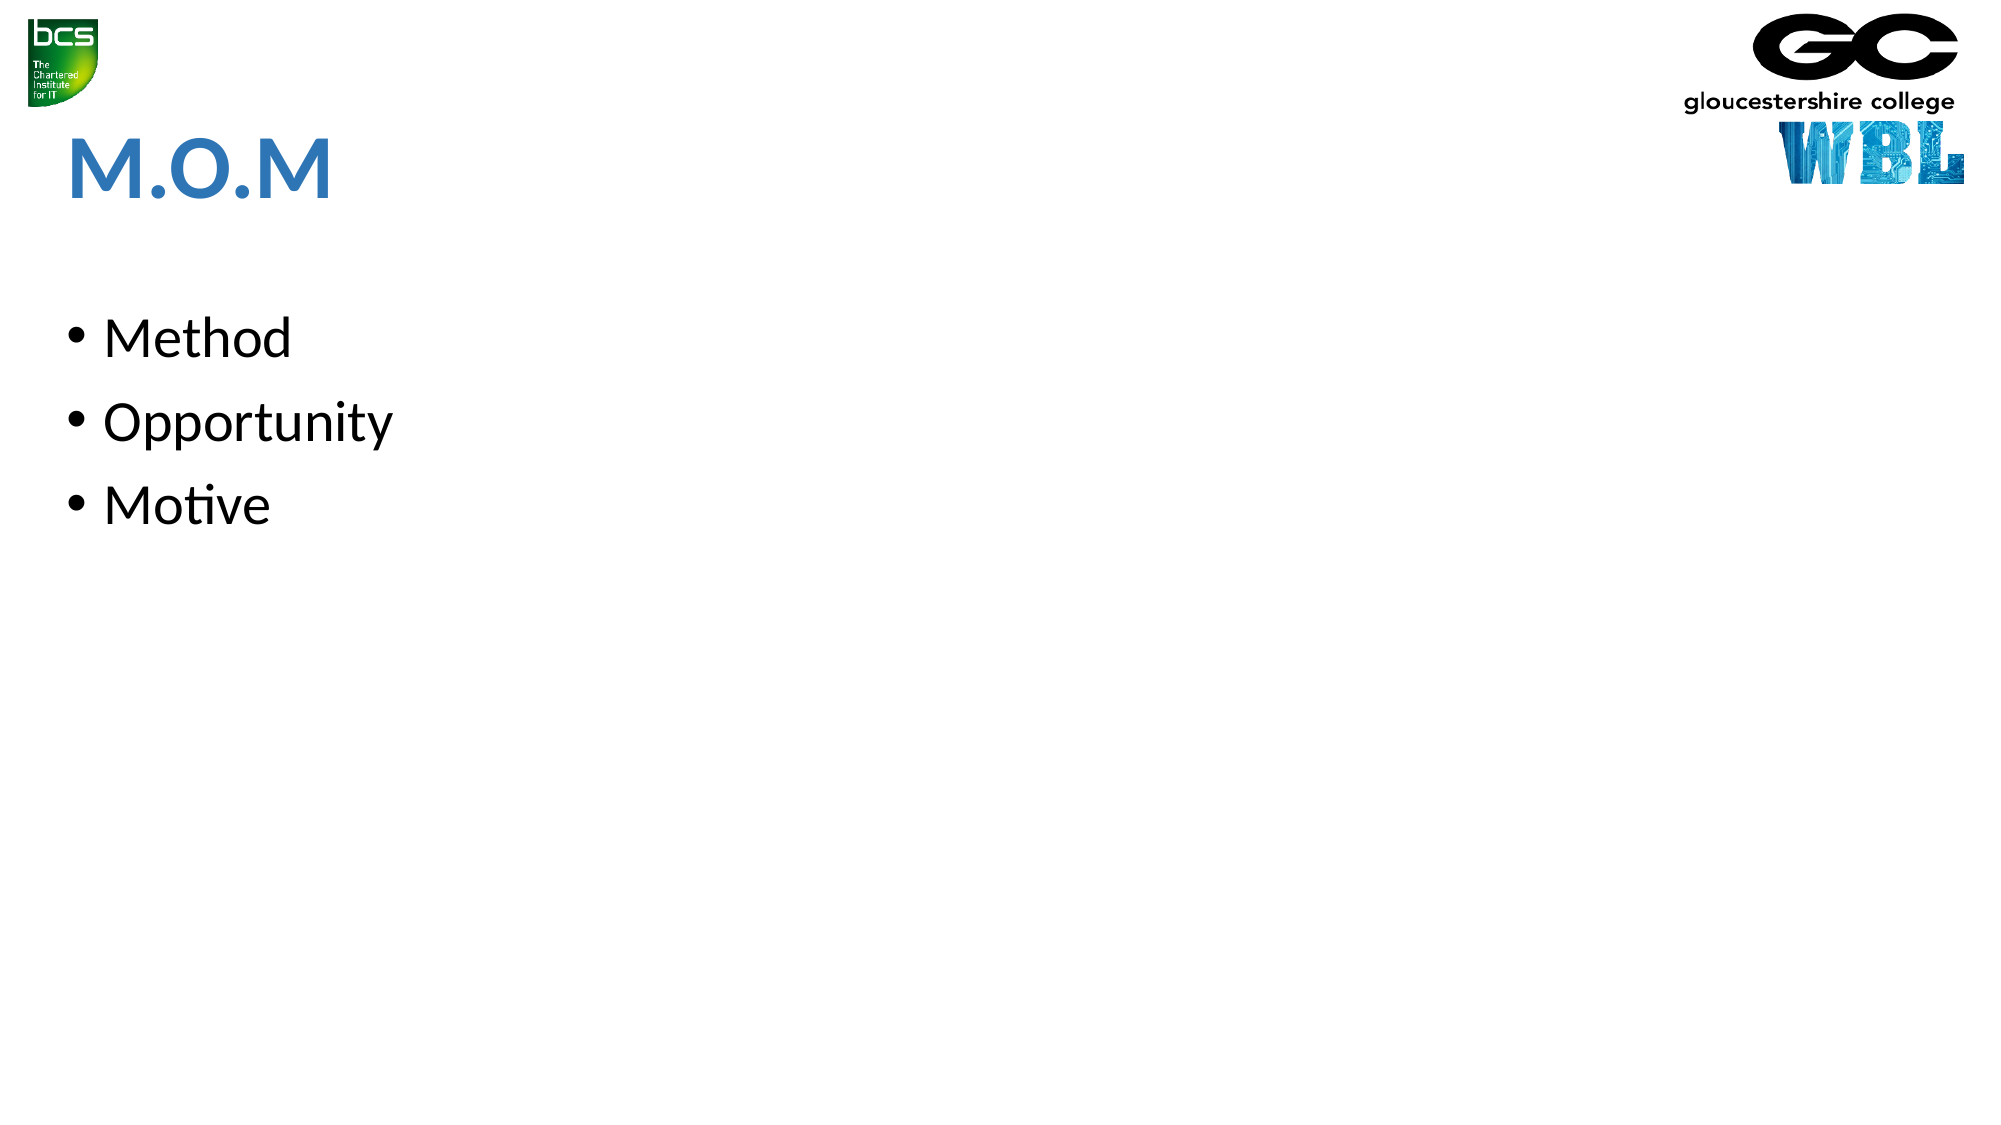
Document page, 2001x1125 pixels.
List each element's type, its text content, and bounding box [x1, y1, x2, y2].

picture [1953, 163, 1959, 172]
list Method Opportunity Motive [51, 299, 1953, 1110]
picture [1674, 5, 1964, 155]
picture [28, 19, 98, 107]
title M.O.M [51, 59, 1953, 278]
